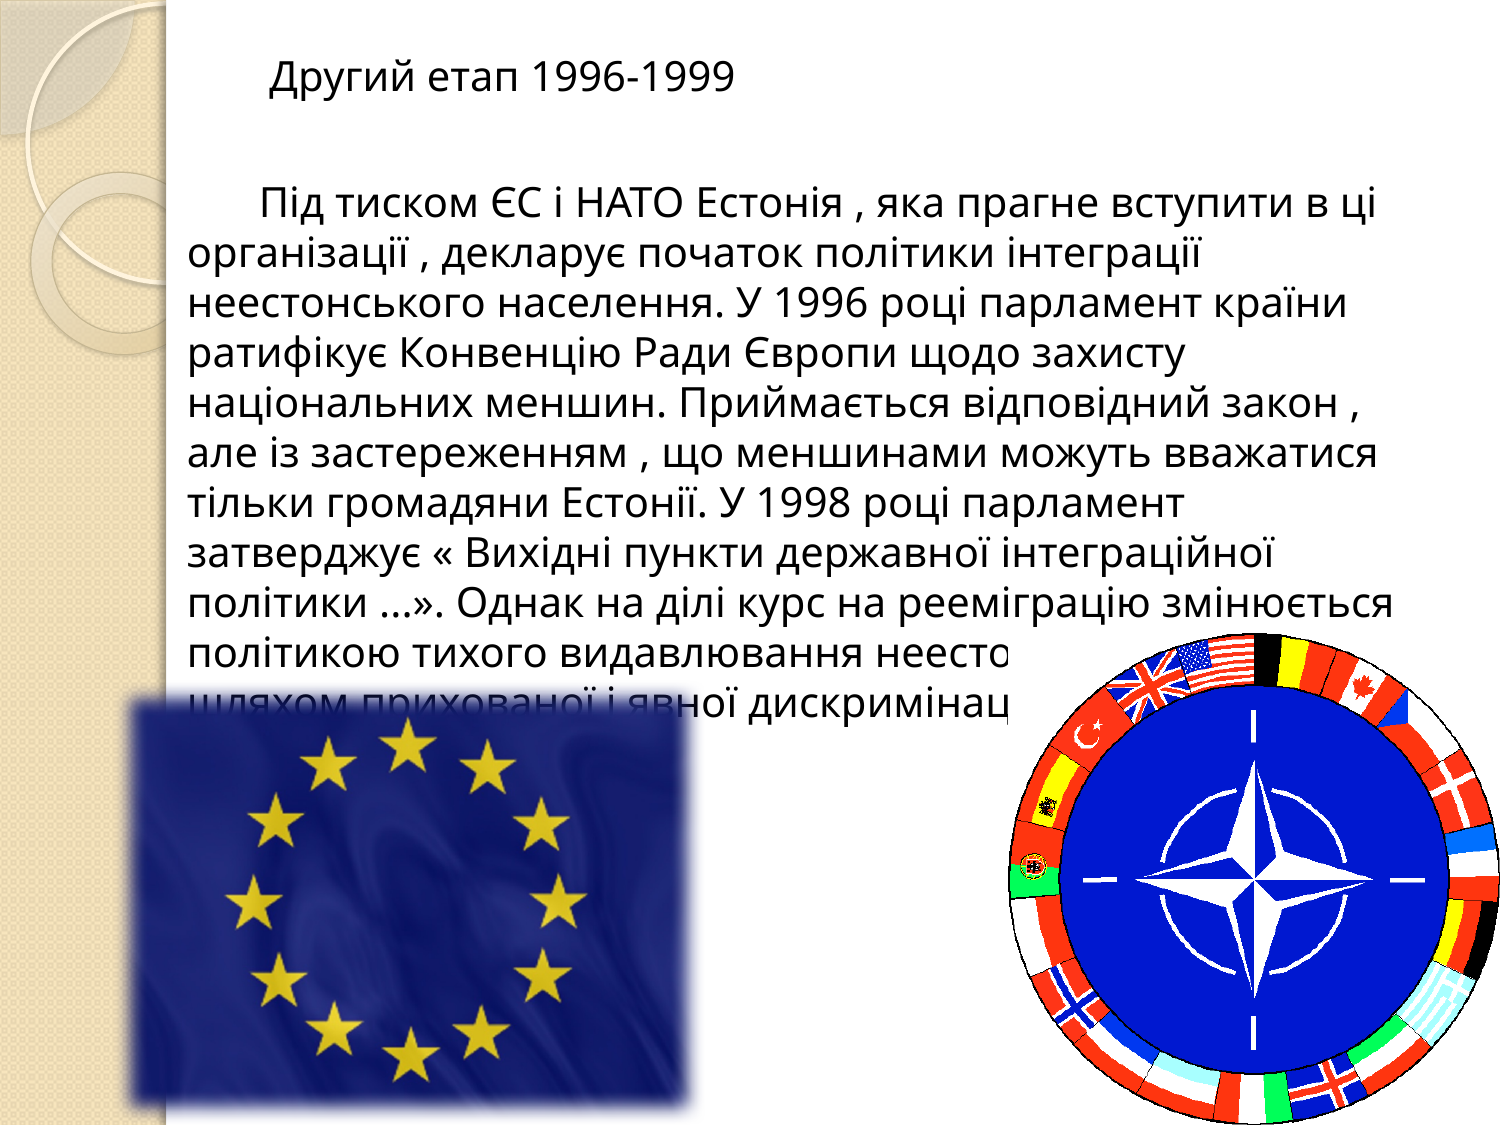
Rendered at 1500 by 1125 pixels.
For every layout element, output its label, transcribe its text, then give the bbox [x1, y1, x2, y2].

picture [1008, 633, 1500, 1125]
list Другий етап 1996-1999 Під тиском ЄС і НАТО Естонія , яка прагне вступити в ці організації , декларує початок політики інтеграції неестонського населення. У 1996 році парламент країни ратифікує Конвенцію Ради Європи щодо захисту національних меншин. Приймається відповідний закон , але із застереженням , що меншинами можуть вважатися тільки громадяни Естонії. У 1998 році парламент затверджує « Вихідні пункти державної інтеграційної політики ...». Однак на ділі курс на рееміграцію змінюється політикою тихого видавлювання неестонського населення шляхом прихованої і явної дискримінації меншин. [112, 42, 1419, 1025]
picture [111, 680, 705, 1125]
